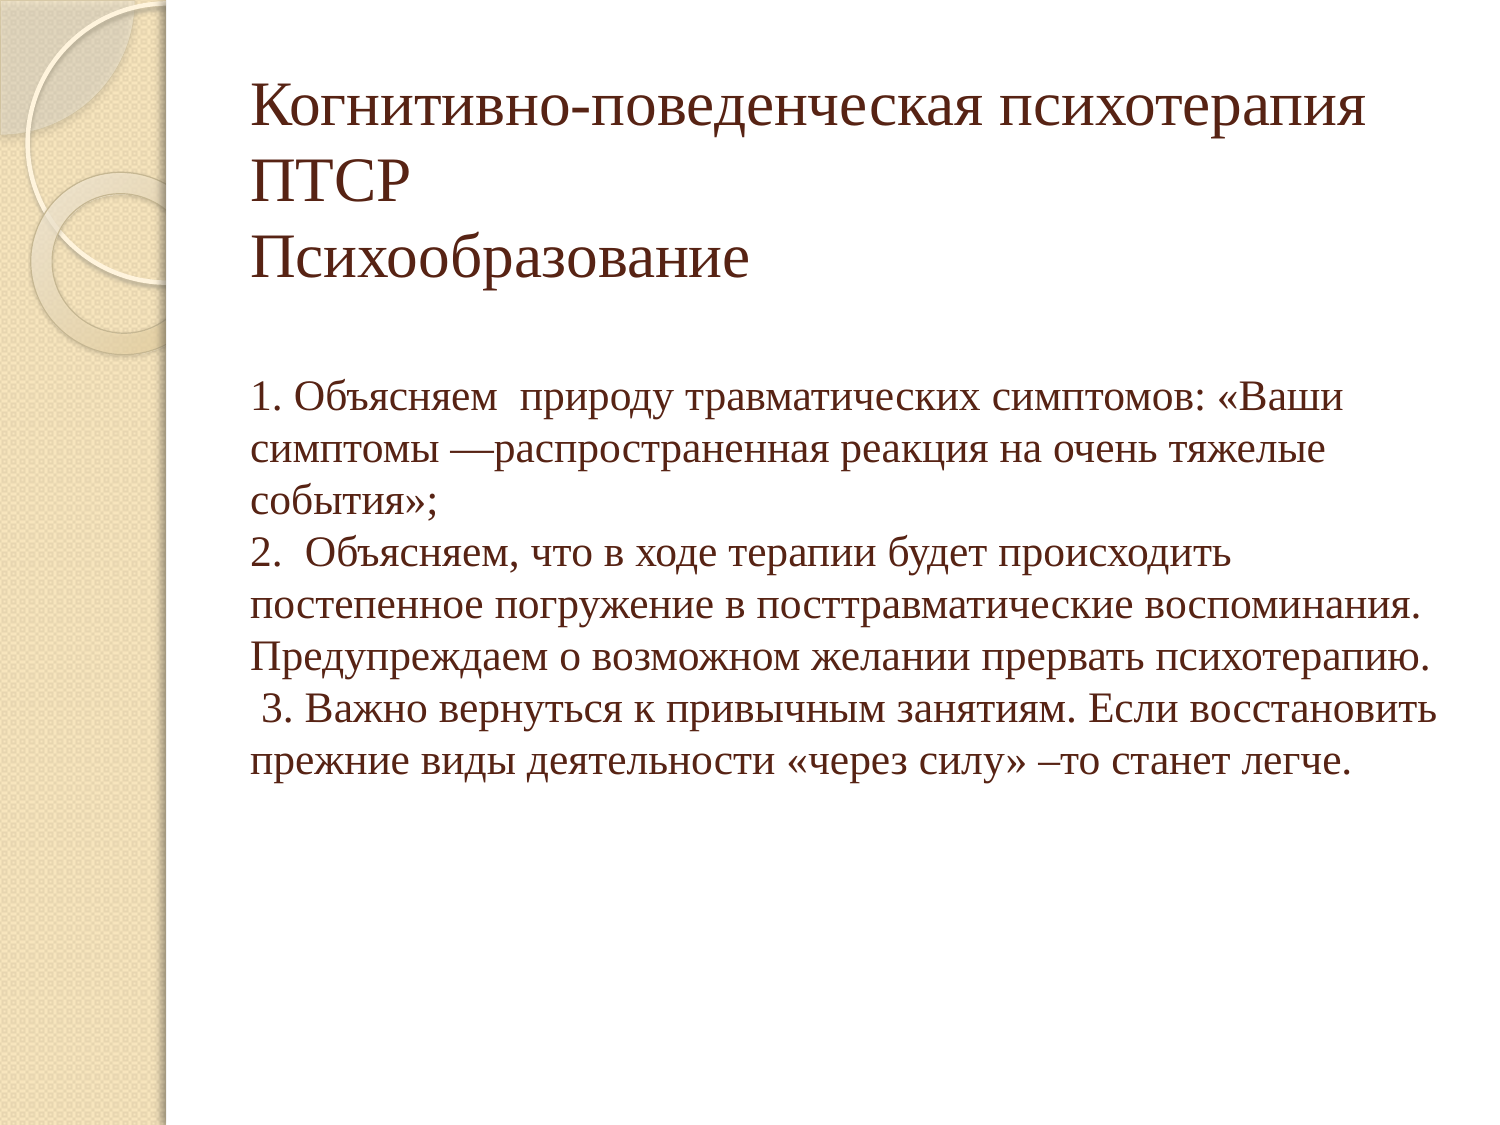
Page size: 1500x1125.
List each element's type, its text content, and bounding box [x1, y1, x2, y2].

title Когнитивно-поведенческая психотерапия ПТСР Психообразование 1. Объясняем природу травматических симптомов: «Ваши симптомы —распространенная реакция на очень тяжелые события»; 2. Объясняем, что в ходе терапии будет происходить постепенное погружение в посттравматические воспоминания. Предупреждаем о возможном желании прервать психотерапию. 3. Важно вернуться к привычным занятиям. Если восстановить прежние виды деятельности «через силу» –то станет легче. [235, 45, 1466, 1020]
